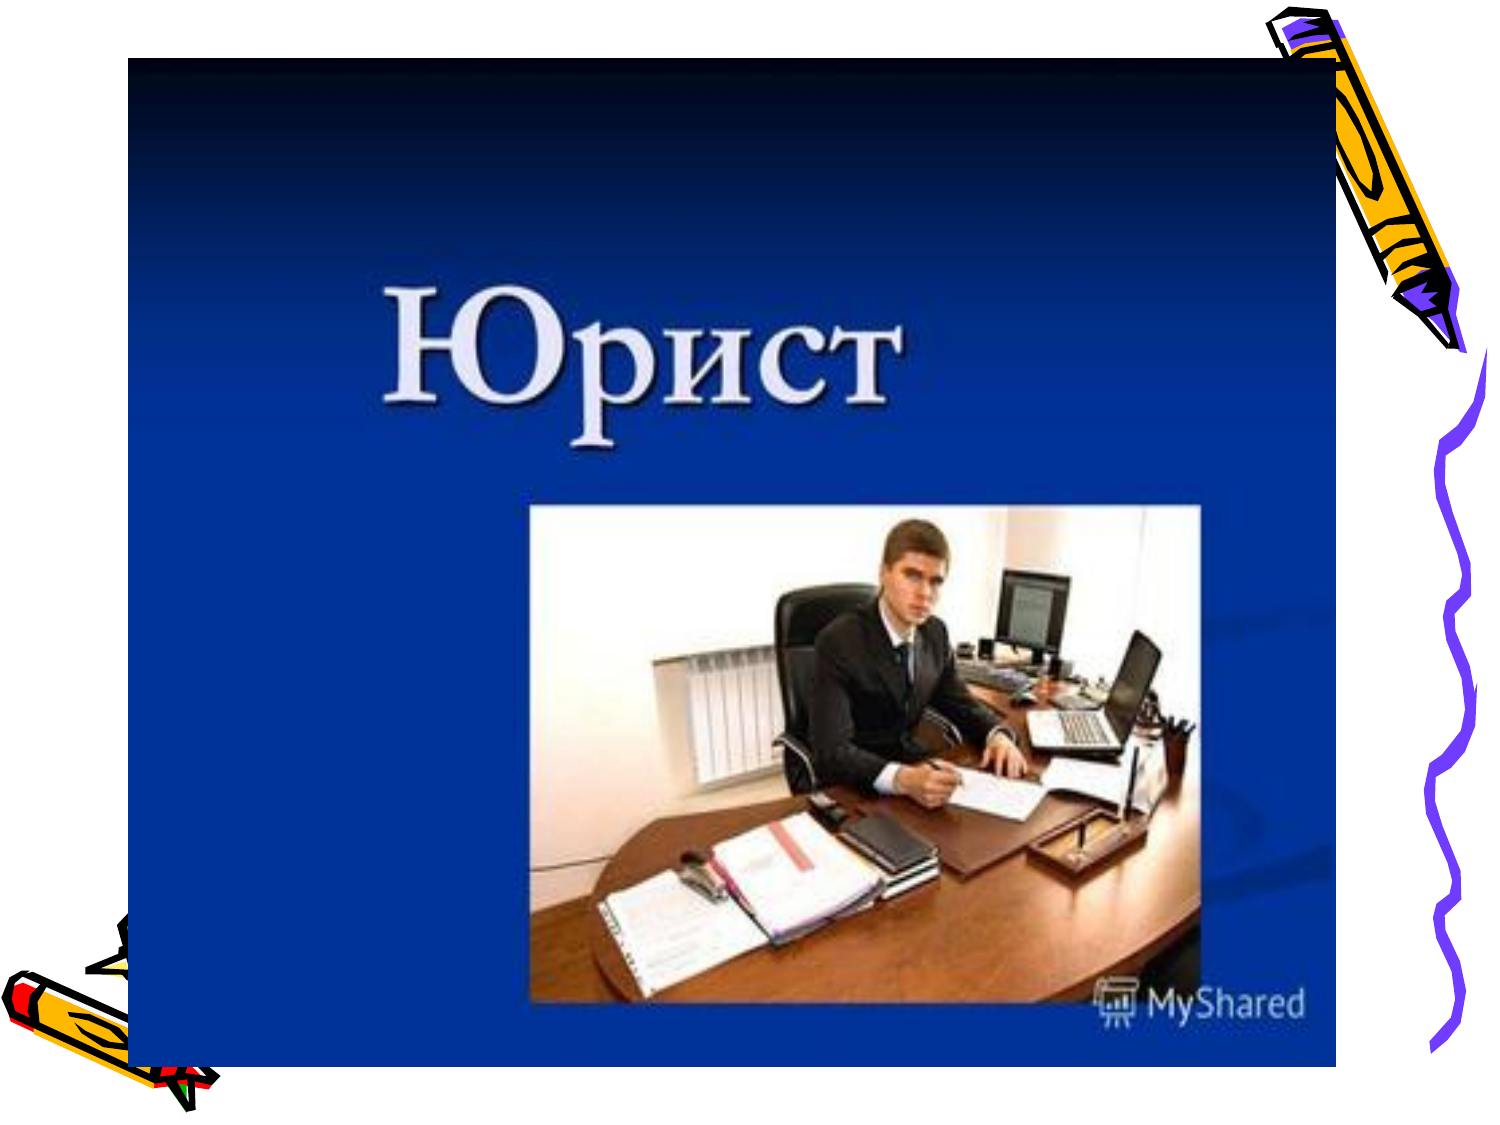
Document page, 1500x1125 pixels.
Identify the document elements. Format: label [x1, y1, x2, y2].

picture [128, 58, 1337, 1067]
